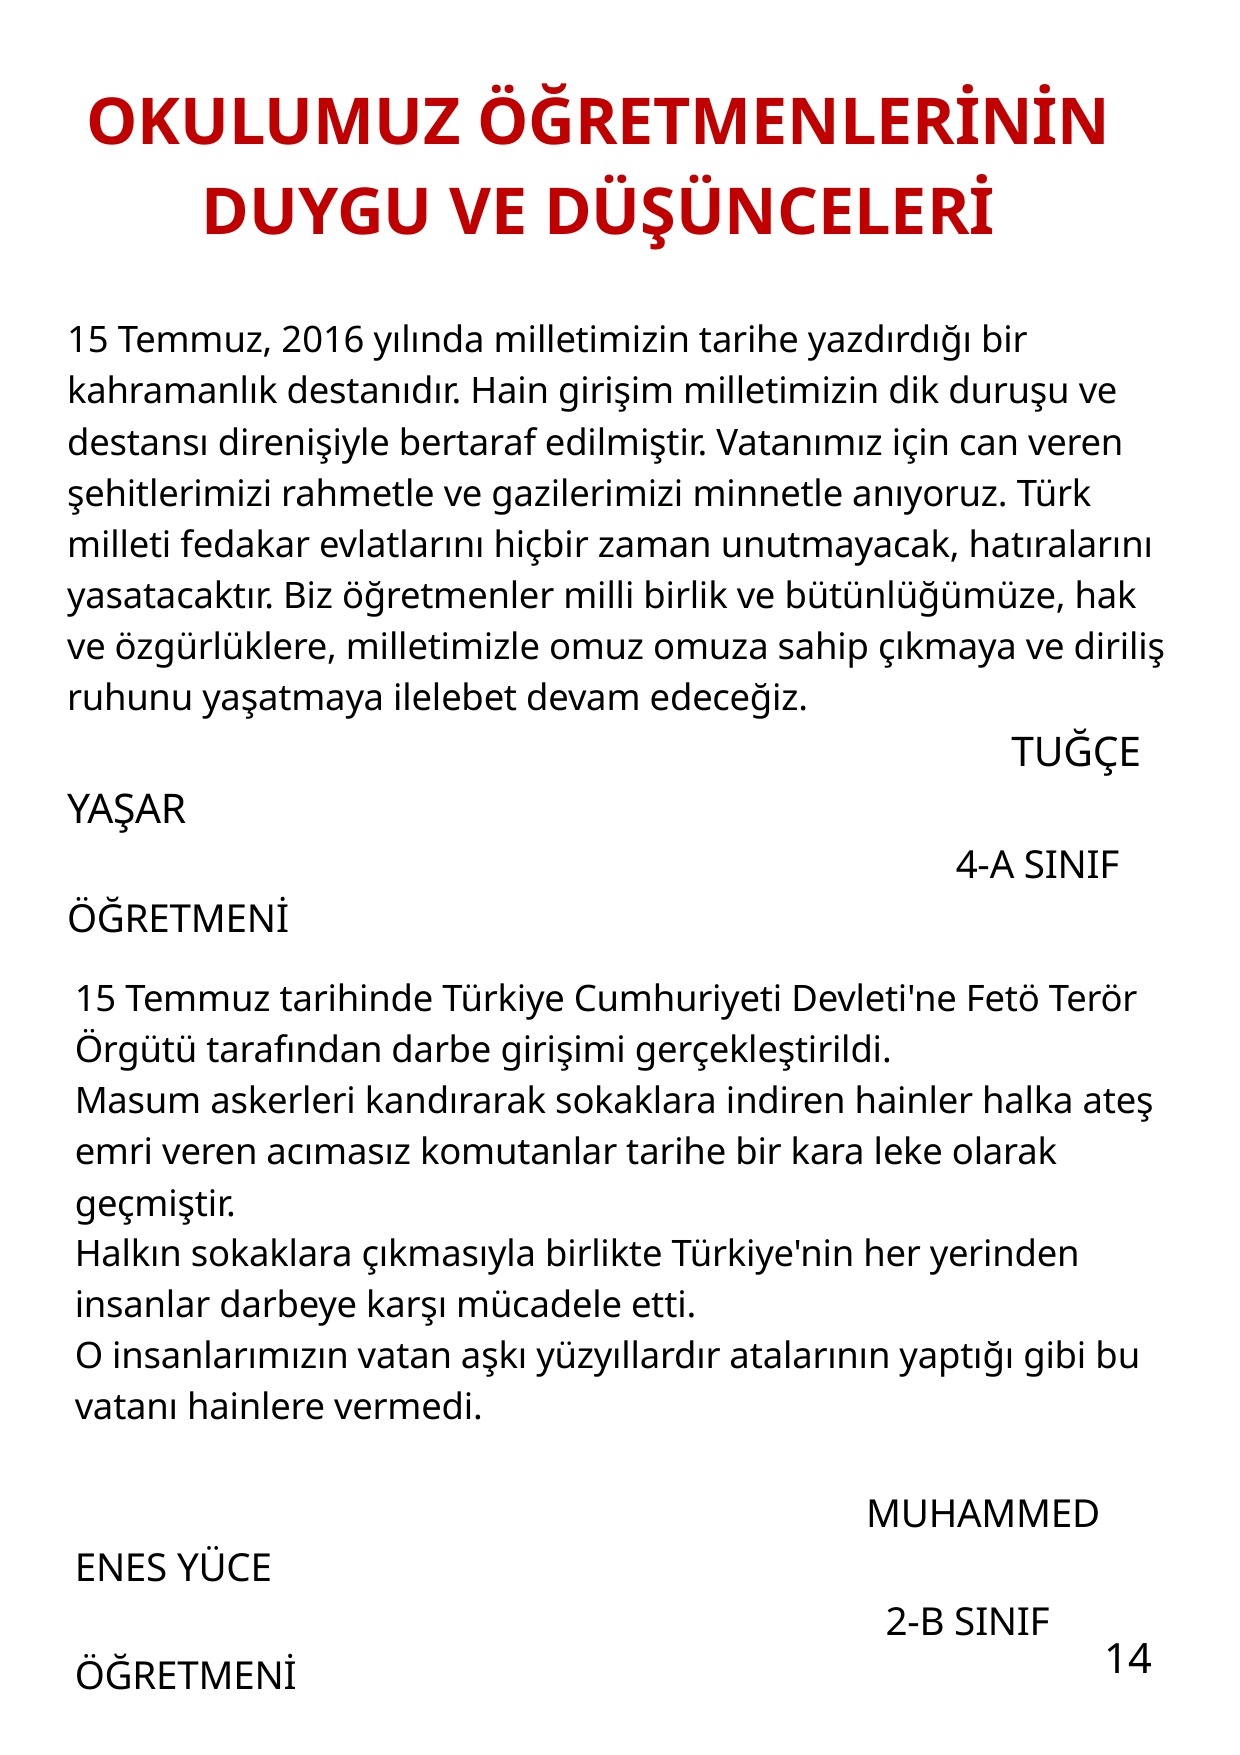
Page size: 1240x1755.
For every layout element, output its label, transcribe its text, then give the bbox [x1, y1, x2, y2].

text_box 15 Temmuz tarihinde Türkiye Cumhuriyeti Devleti'ne Fetö Terör Örgütü tarafından darbe girişimi gerçekleştirildi. Masum askerleri kandırarak sokaklara indiren hainler halka ateş emri veren acımasız komutanlar tarihe bir kara leke olarak geçmiştir. Halkın sokaklara çıkmasıyla birlikte Türkiye'nin her yerinden insanlar darbeye karşı mücadele etti. O insanlarımızın vatan aşkı yüzyıllardır atalarının yaptığı gibi bu vatanı hainlere vermedi. MUHAMMED ENES YÜCE 2-B SINIF ÖĞRETMENİ [74, 968, 1159, 1698]
text_box OKULUMUZ ÖĞRETMENLERİNİN DUYGU VE DÜŞÜNCELERİ [0, 66, 1219, 248]
text_box 15 Temmuz, 2016 yılında milletimizin tarihe yazdırdığı bir kahramanlık destanıdır. Hain girişim milletimizin dik duruşu ve destansı direnişiyle bertaraf edilmiştir. Vatanımız için can veren şehitlerimizi rahmetle ve gazilerimizi minnetle anıyoruz. Türk milleti fedakar evlatlarını hiçbir zaman unutmayacak, hatıralarını yasatacaktır. Biz öğretmenler milli birlik ve bütünlüğümüze, hak ve özgürlüklere, milletimizle omuz omuza sahip çıkmaya ve diriliş ruhunu yaşatmaya ilelebet devam edeceğiz. TUĞÇE YAŞAR 4-A SINIF ÖĞRETMENİ [67, 308, 1173, 940]
